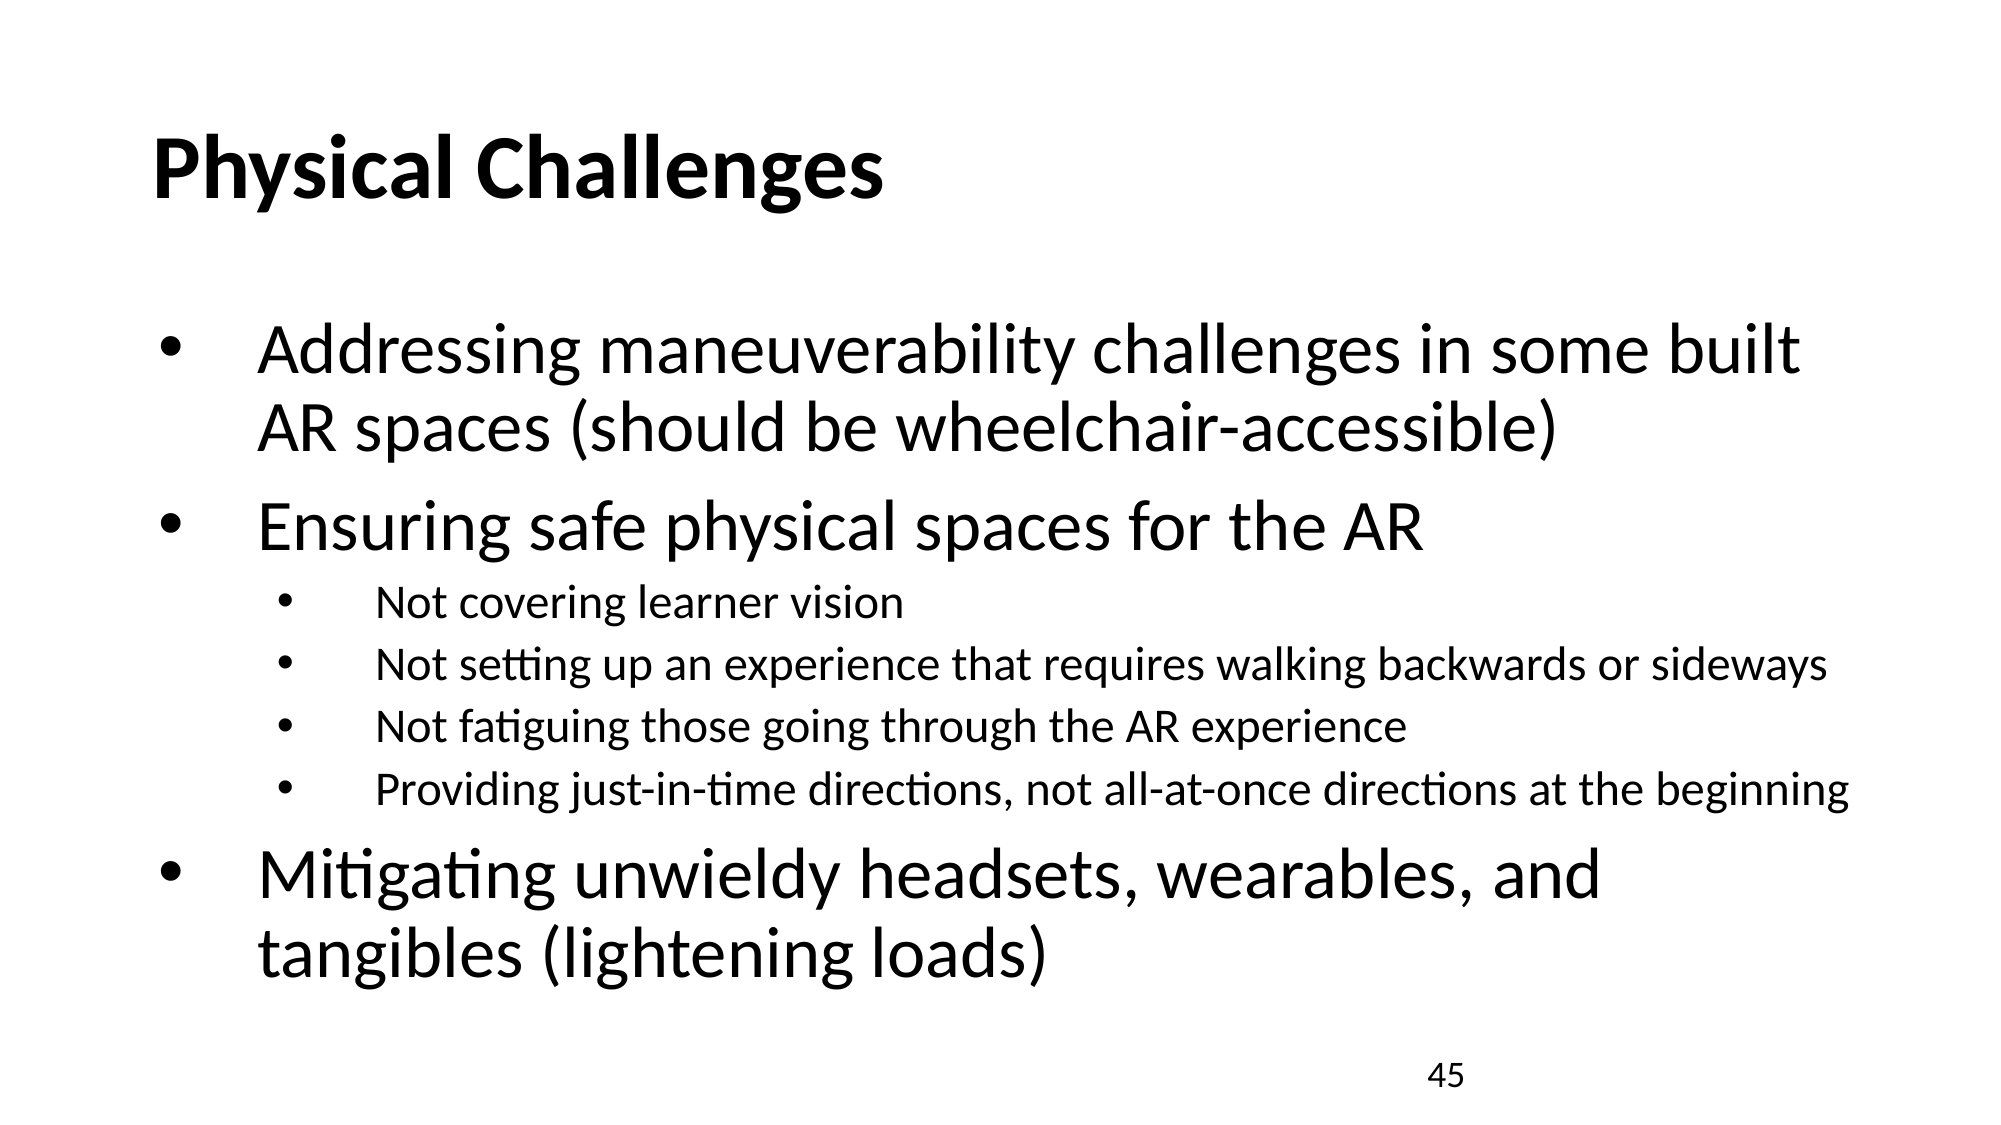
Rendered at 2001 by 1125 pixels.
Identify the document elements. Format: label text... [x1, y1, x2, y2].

slide_number 45 [1412, 1042, 1863, 1103]
title Physical Challenges [137, 59, 1863, 278]
list Addressing maneuverability challenges in some built AR spaces (should be wheelchair-accessible) Ensuring safe physical spaces for the AR Not covering learner vision Not setting up an experience that requires walking backwards or sideways Not fatiguing those going through the AR experience Providing just-in-time directions, not all-at-once directions at the beginning Mitigating unwieldy headsets, wearables, and tangibles (lightening loads) [143, 303, 1869, 1017]
